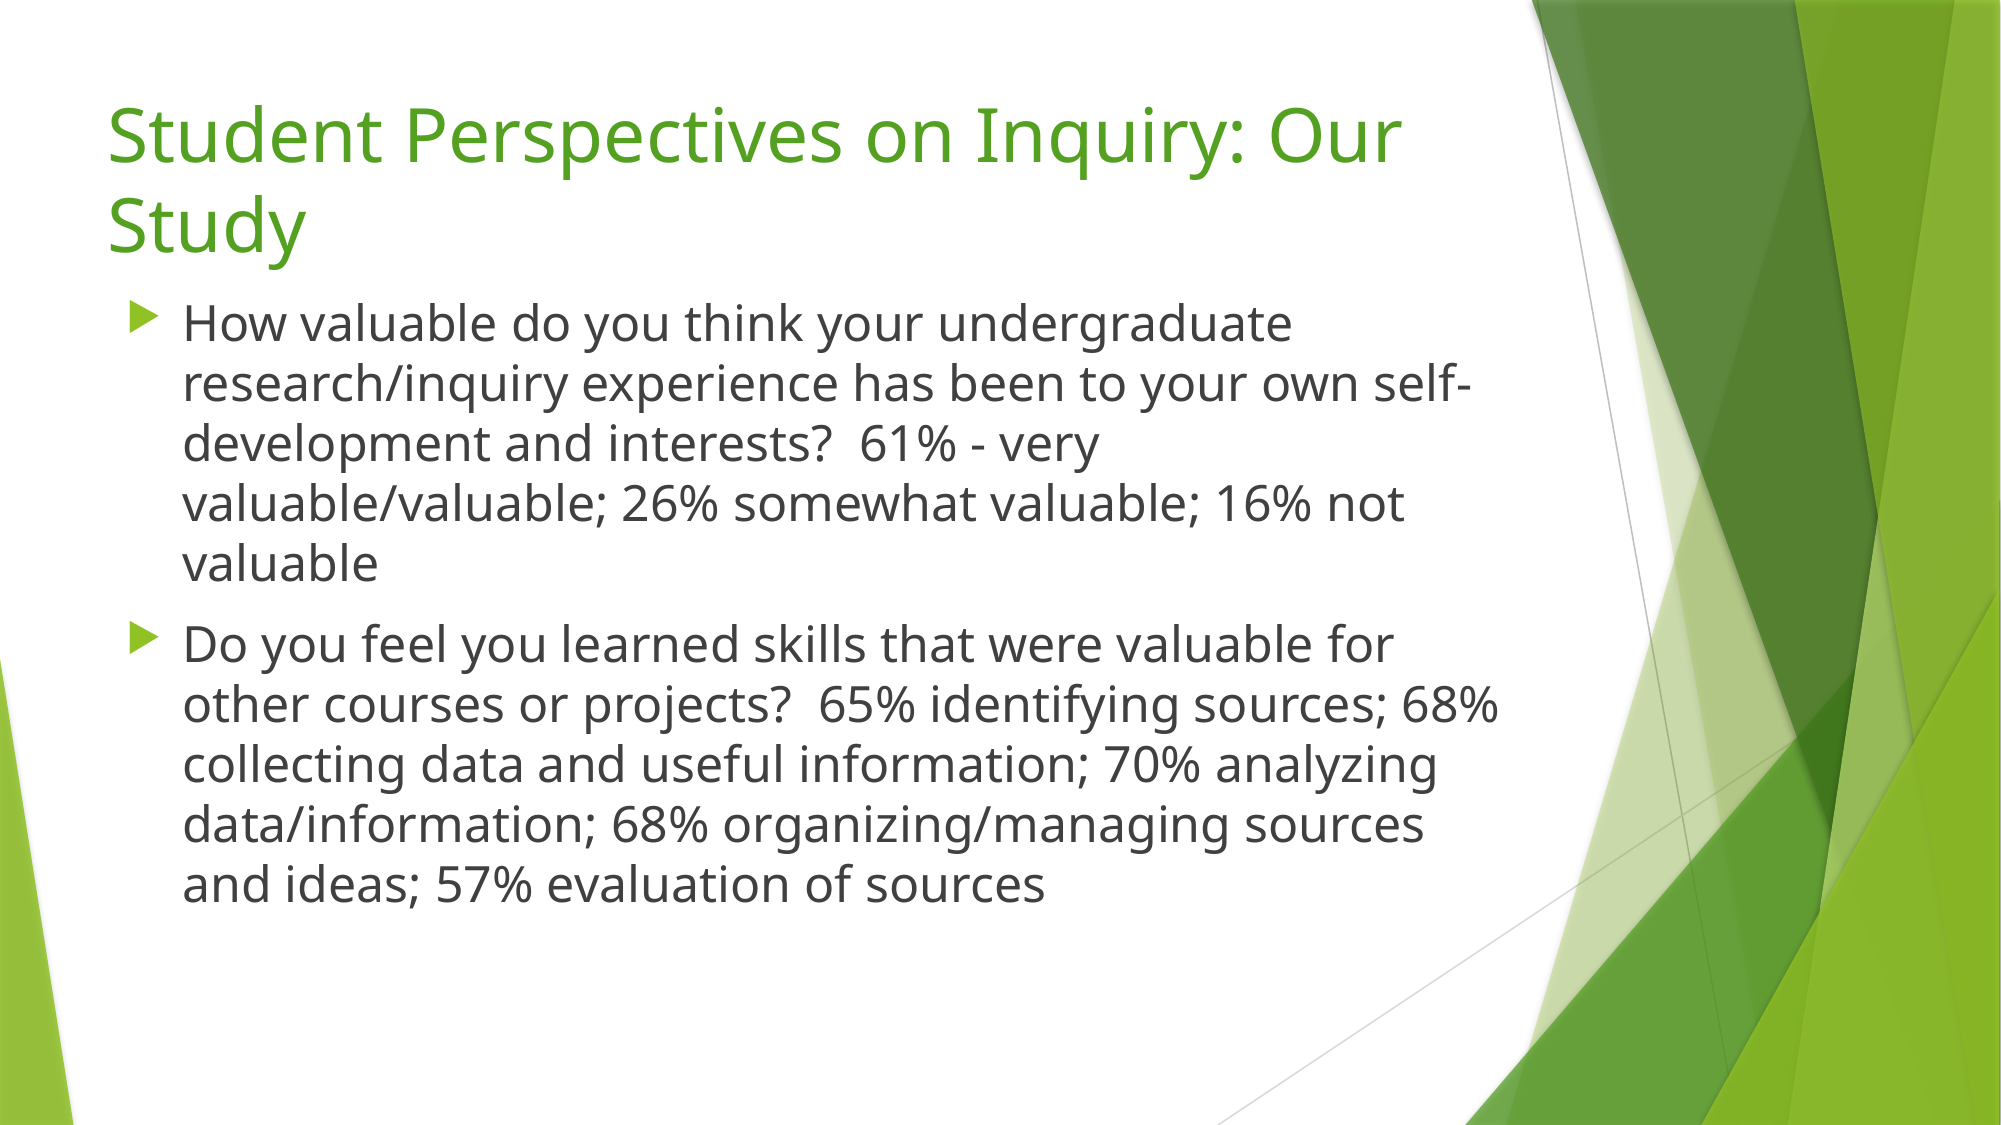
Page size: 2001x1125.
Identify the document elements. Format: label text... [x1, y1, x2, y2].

list How valuable do you think your undergraduate research/inquiry experience has been to your own self-development and interests? 61% - very valuable/valuable; 26% somewhat valuable; 16% not valuable Do you feel you learned skills that were valuable for other courses or projects? 65% identifying sources; 68% collecting data and useful information; 70% analyzing data/information; 68% organizing/managing sources and ideas; 57% evaluation of sources [111, 284, 1522, 921]
title Student Perspectives on Inquiry: Our Study [92, 79, 1596, 297]
